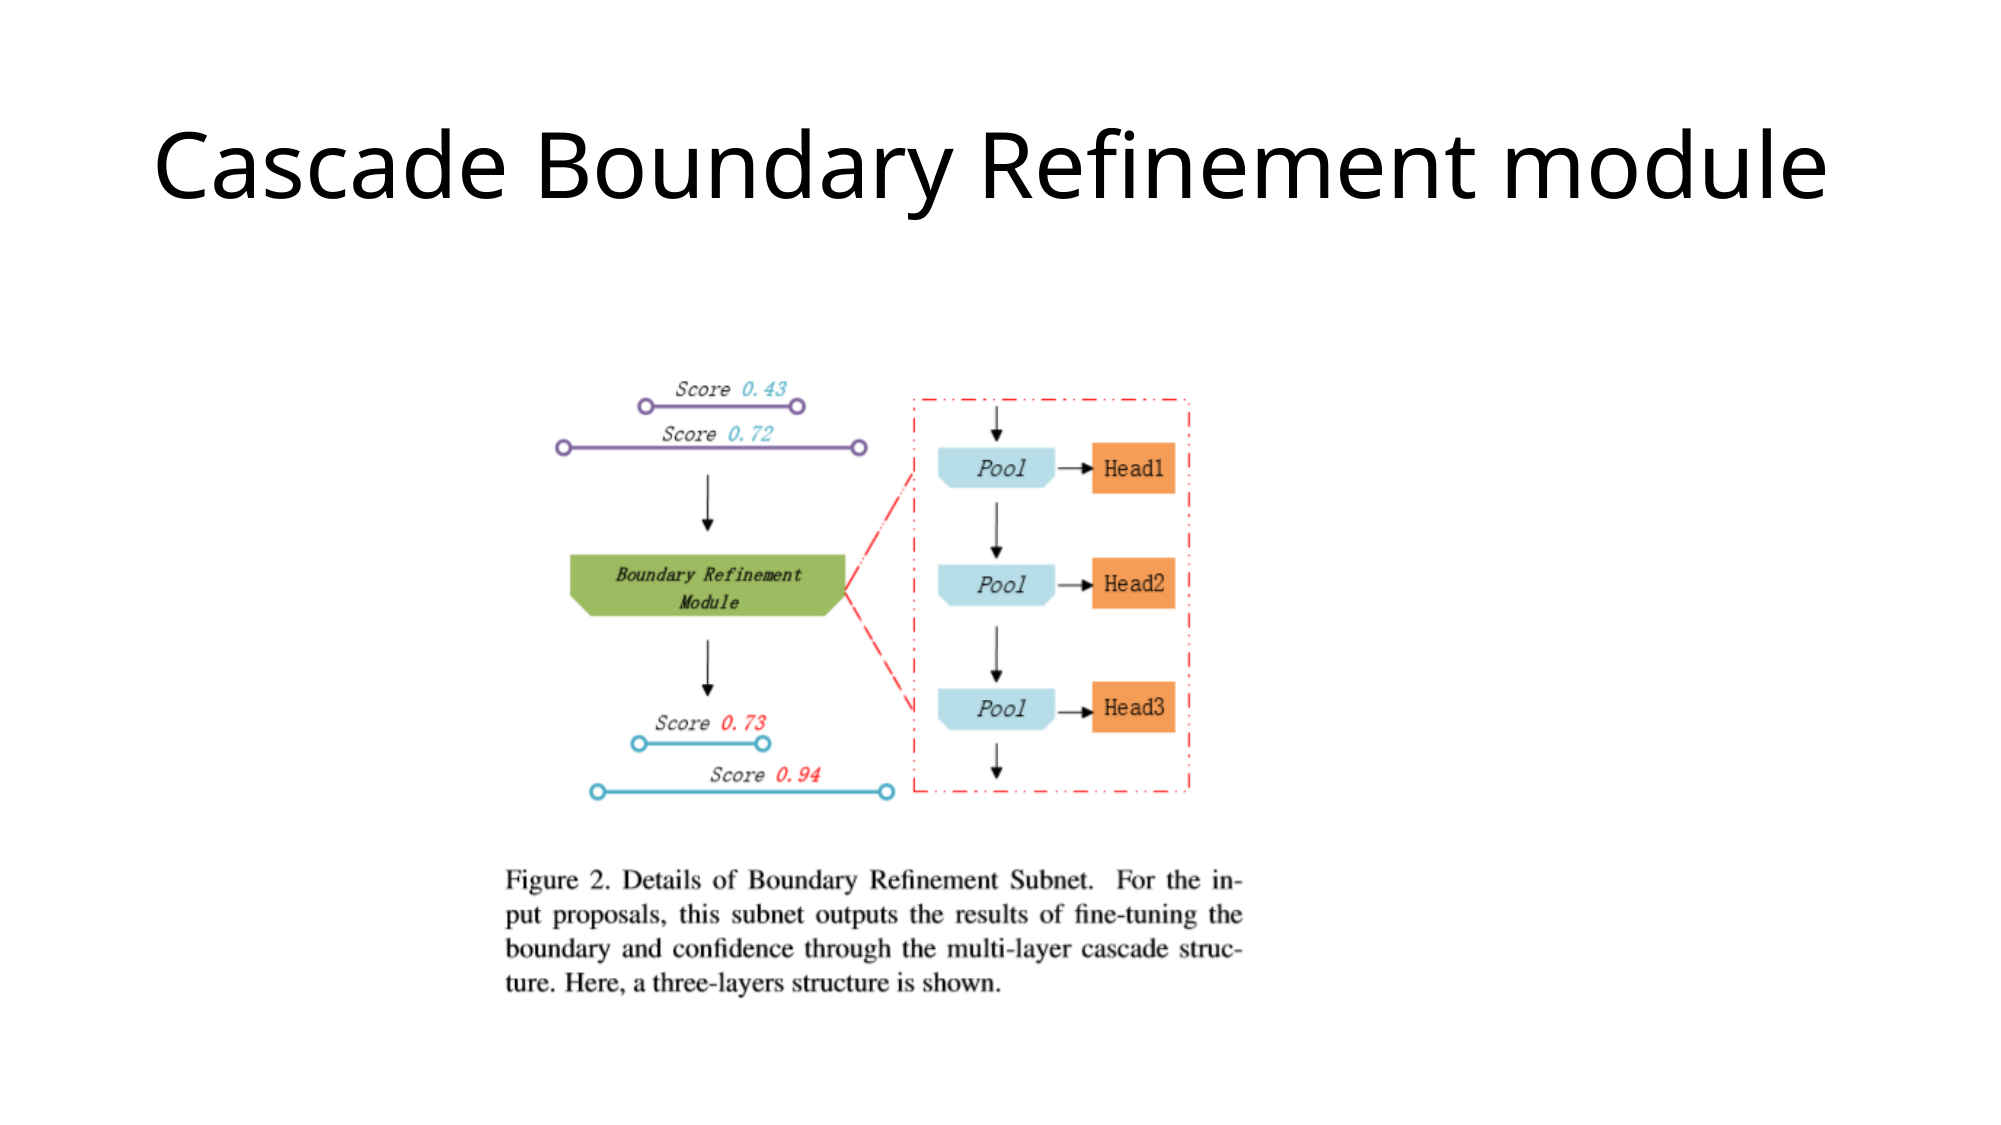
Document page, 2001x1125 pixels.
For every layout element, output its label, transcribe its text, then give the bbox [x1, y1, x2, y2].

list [451, 316, 1279, 1031]
title Cascade Boundary Refinement module [137, 59, 1863, 278]
